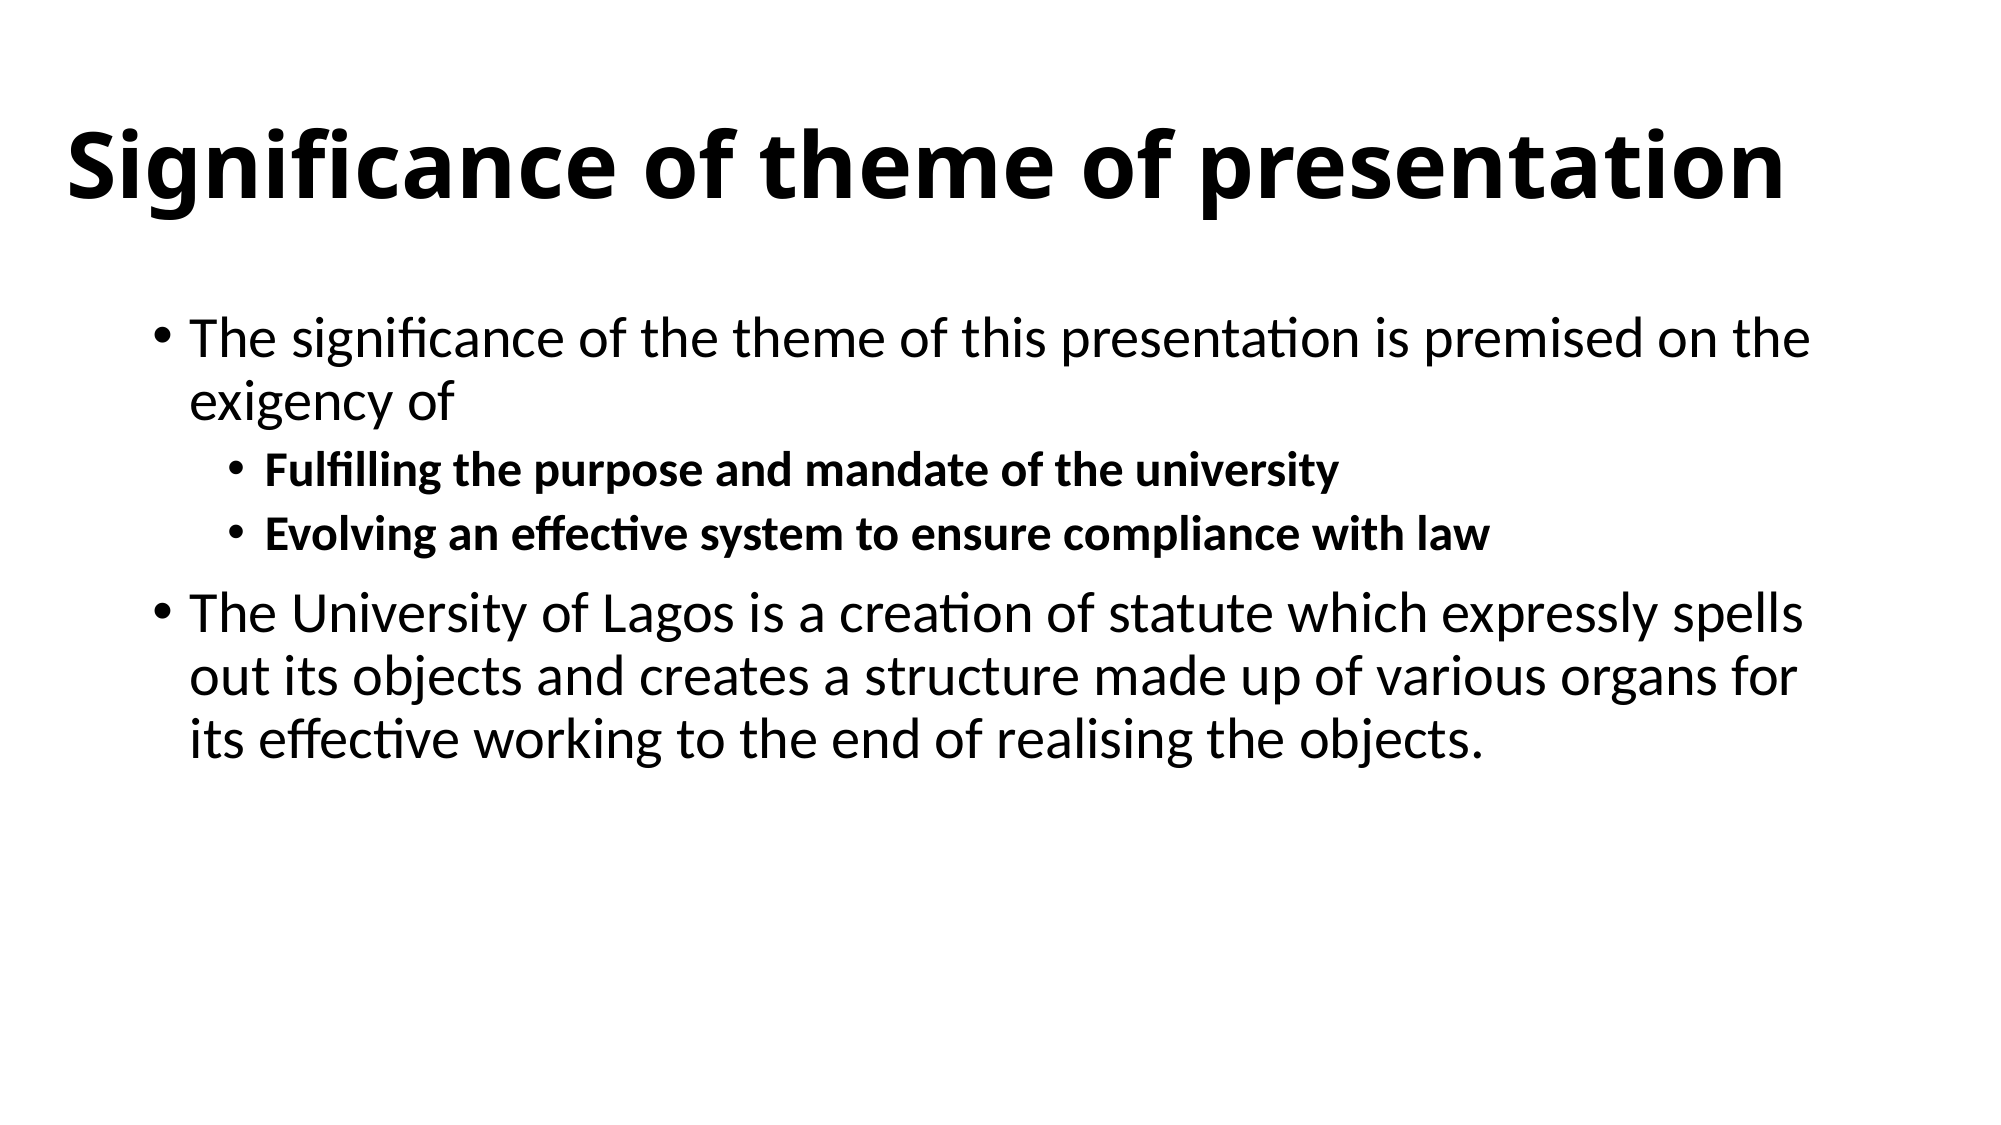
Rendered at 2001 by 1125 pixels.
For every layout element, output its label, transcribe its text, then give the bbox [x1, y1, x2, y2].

title Significance of theme of presentation [51, 59, 1949, 278]
list The significance of the theme of this presentation is premised on the exigency of Fulfilling the purpose and mandate of the university Evolving an effective system to ensure compliance with law The University of Lagos is a creation of statute which expressly spells out its objects and creates a structure made up of various organs for its effective working to the end of realising the objects. [137, 299, 1863, 1014]
